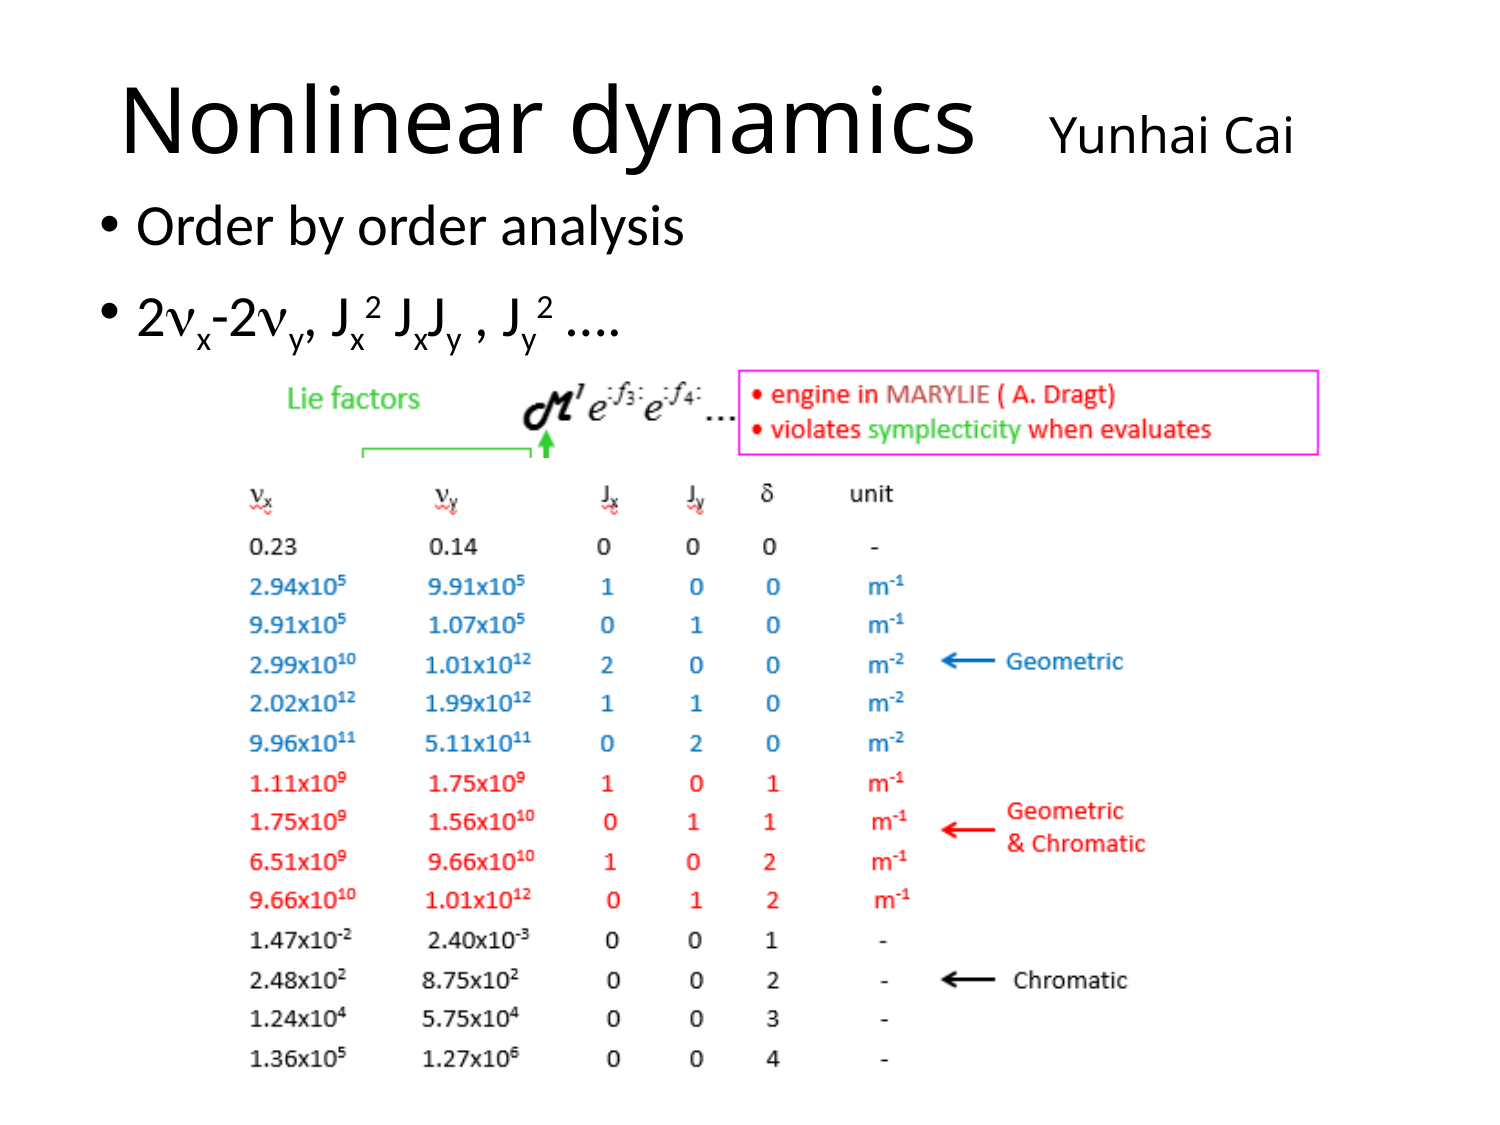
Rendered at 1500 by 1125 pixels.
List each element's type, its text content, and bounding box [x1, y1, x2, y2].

picture [263, 343, 1331, 458]
list Order by order analysis 2nx-2ny, Jx2 JxJy , Jy2 …. [84, 187, 1425, 953]
title Nonlinear dynamics Yunhai Cai [103, 59, 1397, 187]
picture [215, 464, 1156, 1080]
